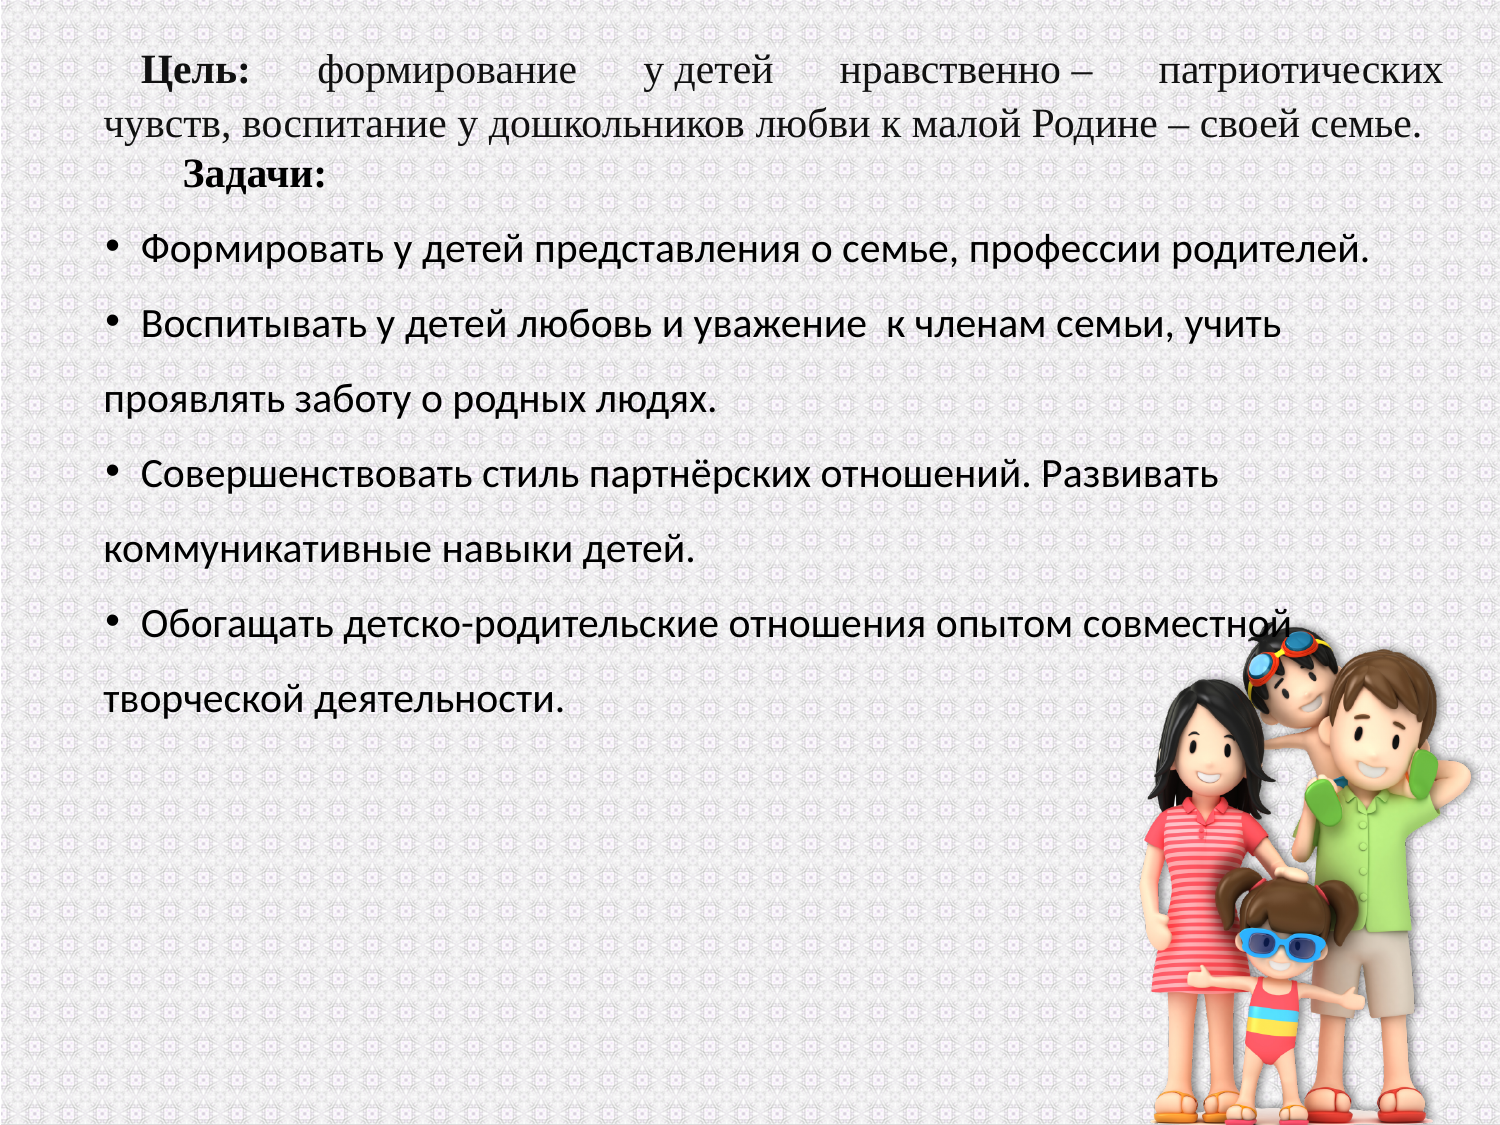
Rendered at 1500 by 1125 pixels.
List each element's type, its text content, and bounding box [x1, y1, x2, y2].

text_box Цель: формирование у детей нравственно – патриотических чувств, воспитание у дошкольников любви к малой Родине – своей семье. Задачи: Формировать у детей представления о семье, профессии родителей. Воспитывать у детей любовь и уважение к членам семьи, учить проявлять заботу о родных людях. Совершенствовать стиль партнёрских отношений. Развивать коммуникативные навыки детей. Обогащать детско-родительские отношения опытом совместной творческой деятельности. [88, 30, 1459, 728]
picture [0, 0, 1500, 1125]
